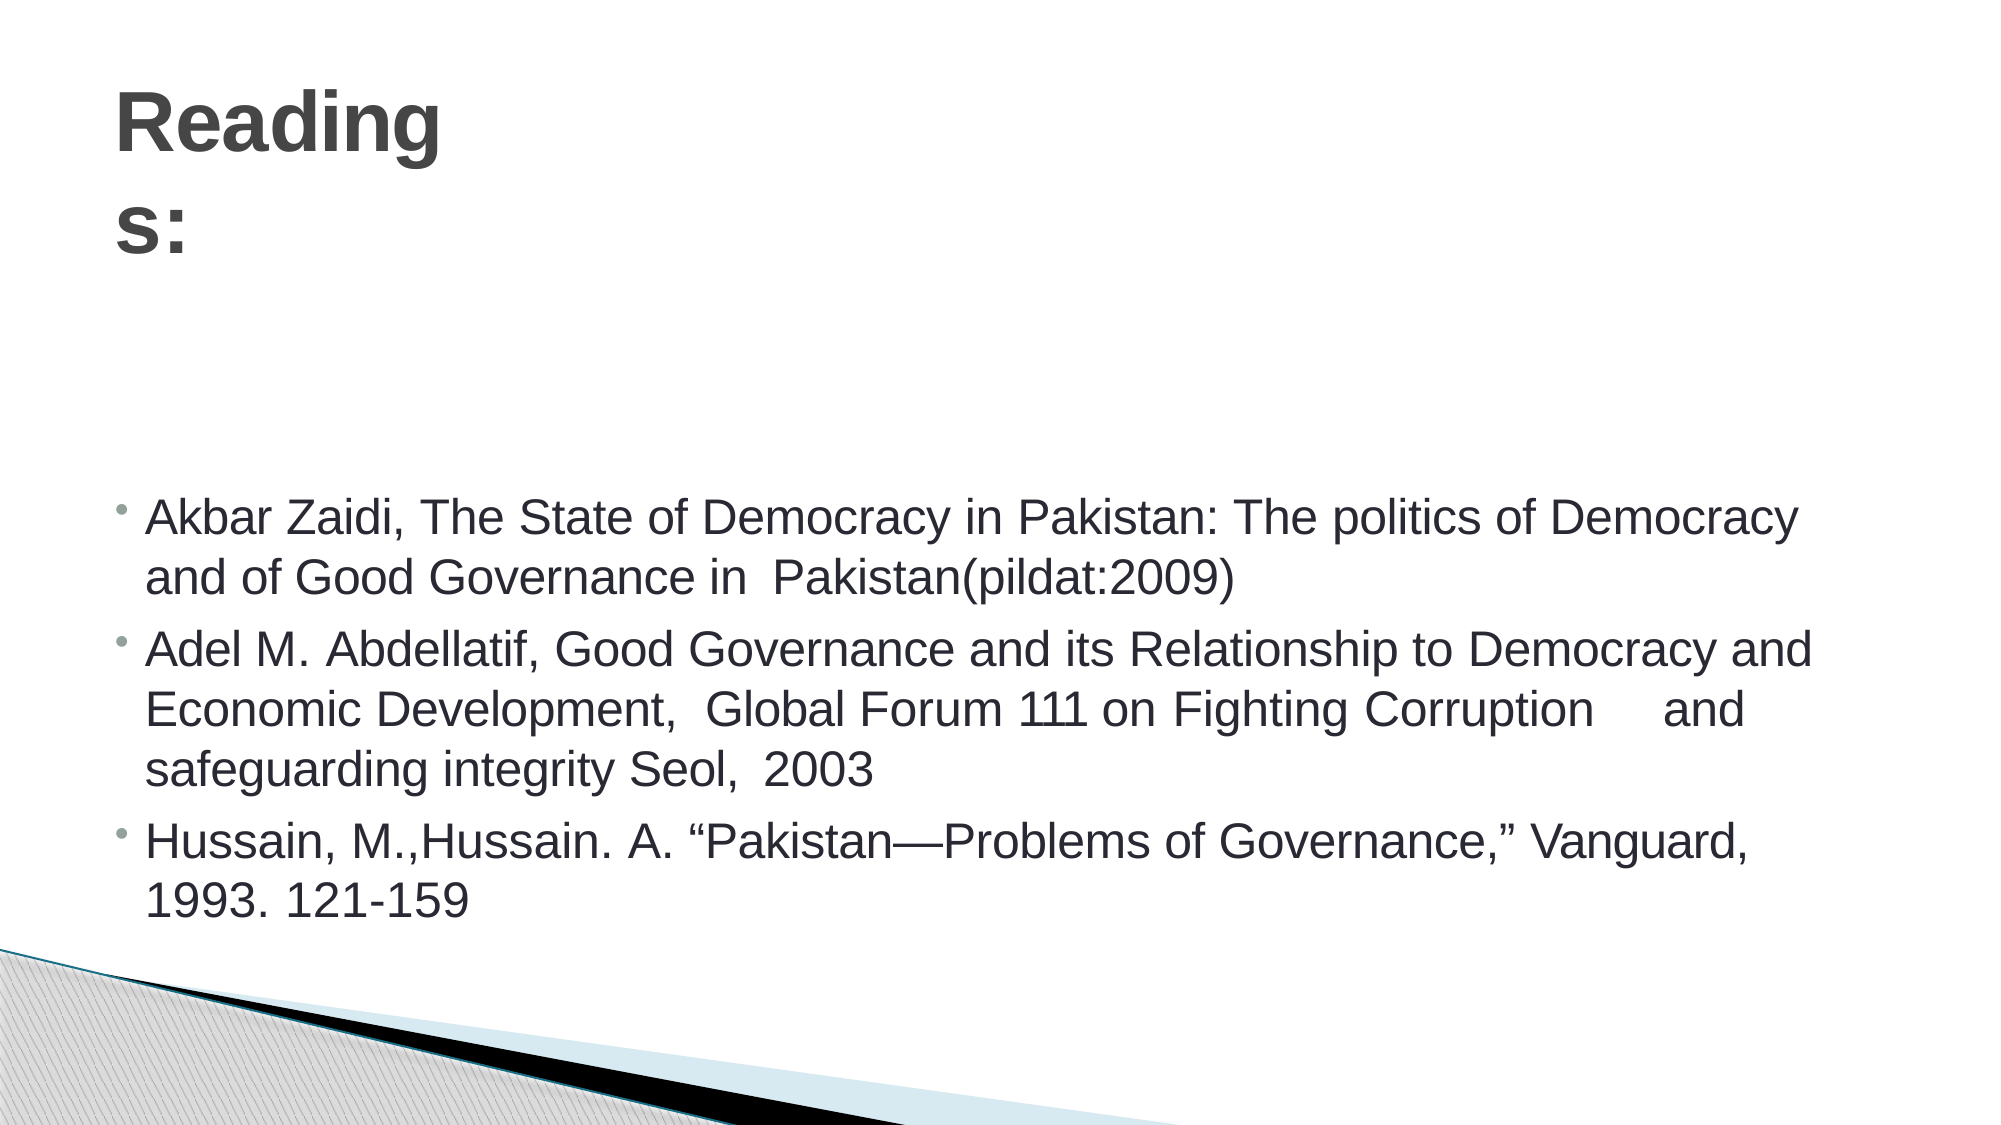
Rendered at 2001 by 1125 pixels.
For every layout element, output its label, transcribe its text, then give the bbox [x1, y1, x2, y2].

text_box Akbar Zaidi, The State of Democracy in Pakistan: The politics of Democracy and of Good Governance in Pakistan(pildat:2009) Adel M. Abdellatif, Good Governance and its Relationship to Democracy and Economic Development, Global Forum 111 on Fighting Corruption and safeguarding integrity Seol, 2003 Hussain, M.,Hussain. A. “Pakistan—Problems of Governance,” Vanguard, 1993. 121-159 [113, 482, 1839, 928]
title Readings: [113, 63, 468, 271]
